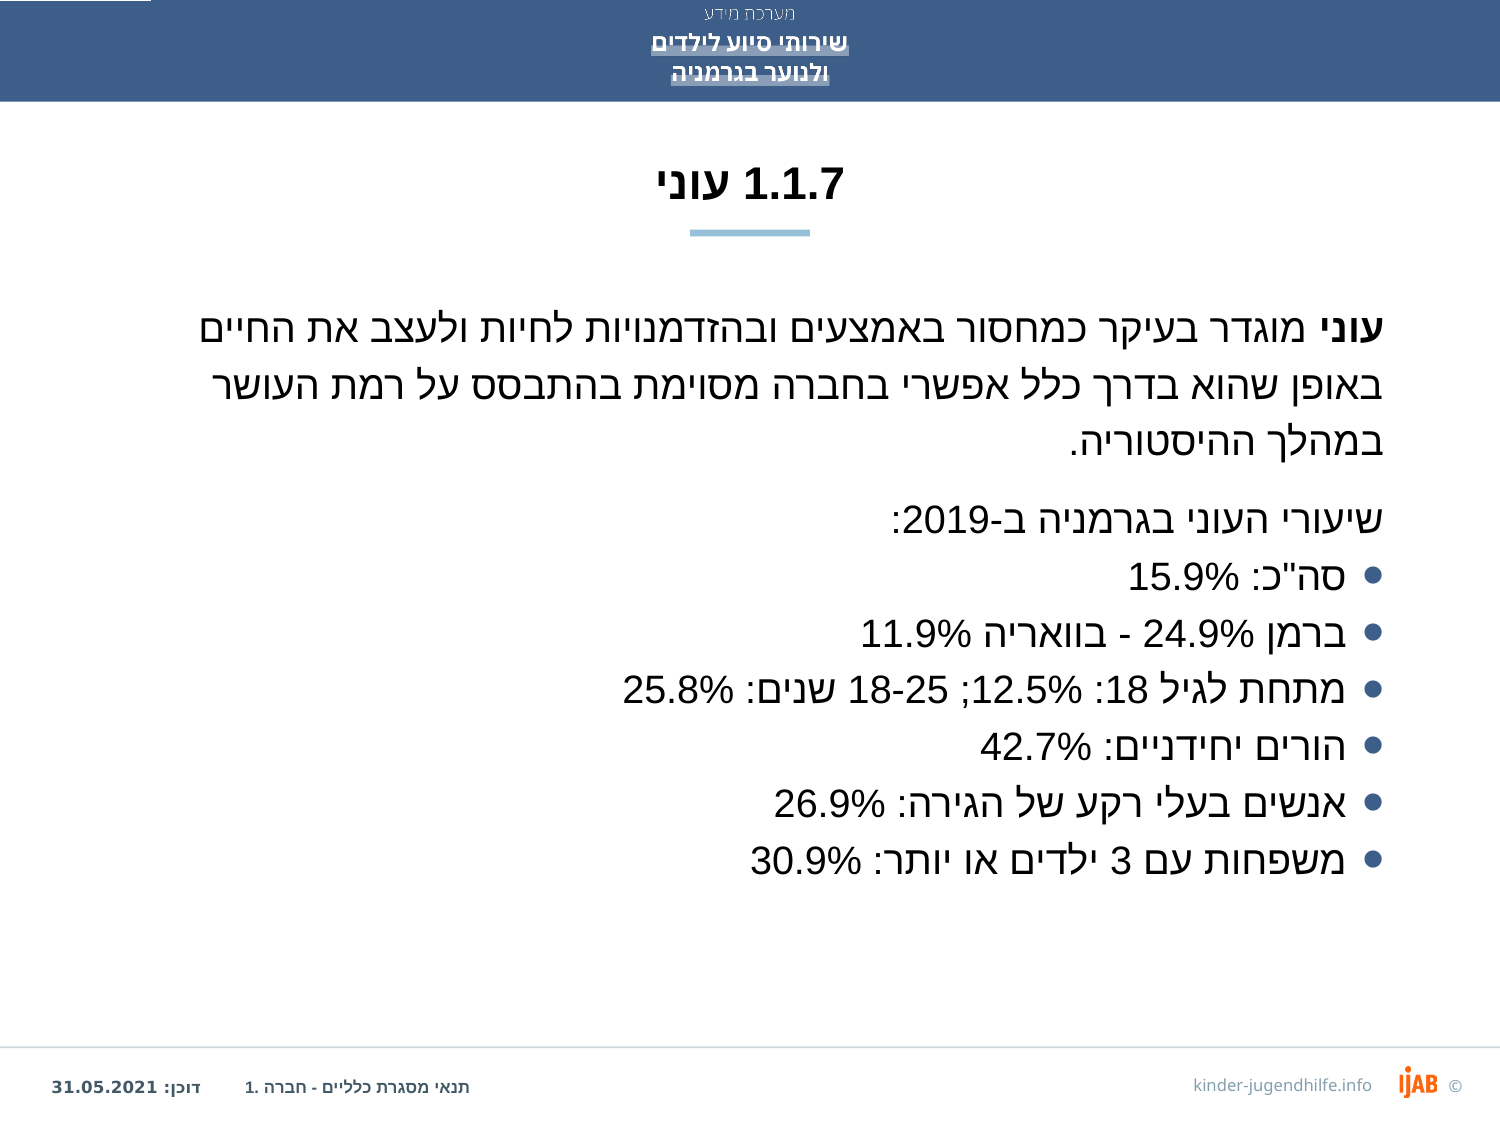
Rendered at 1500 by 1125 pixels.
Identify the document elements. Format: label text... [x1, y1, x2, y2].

text_box 1. תנאי מסגרת כלליים - חברה [230, 1068, 1046, 1106]
list עוני מוגדר בעיקר כמחסור באמצעים ובהזדמנויות לחיות ולעצב את החיים באופן שהוא בדרך כלל אפשרי בחברה מסוימת בהתבסס על רמת העושר במהלך ההיסטוריה. שיעורי העוני בגרמניה ב-2019: סה"כ: 15.9% ברמן 24.9% - בוואריה 11.9% מתחת לגיל 18: 12.5%; 18-25 שנים: 25.8% הורים יחידניים: 42.7% אנשים בעלי רקע של הגירה: 26.9% משפחות עם 3 ילדים או יותר: 30.9% [100, 285, 1400, 1000]
picture [651, 7, 849, 86]
title 1.1.7 עוני [56, 149, 1444, 220]
